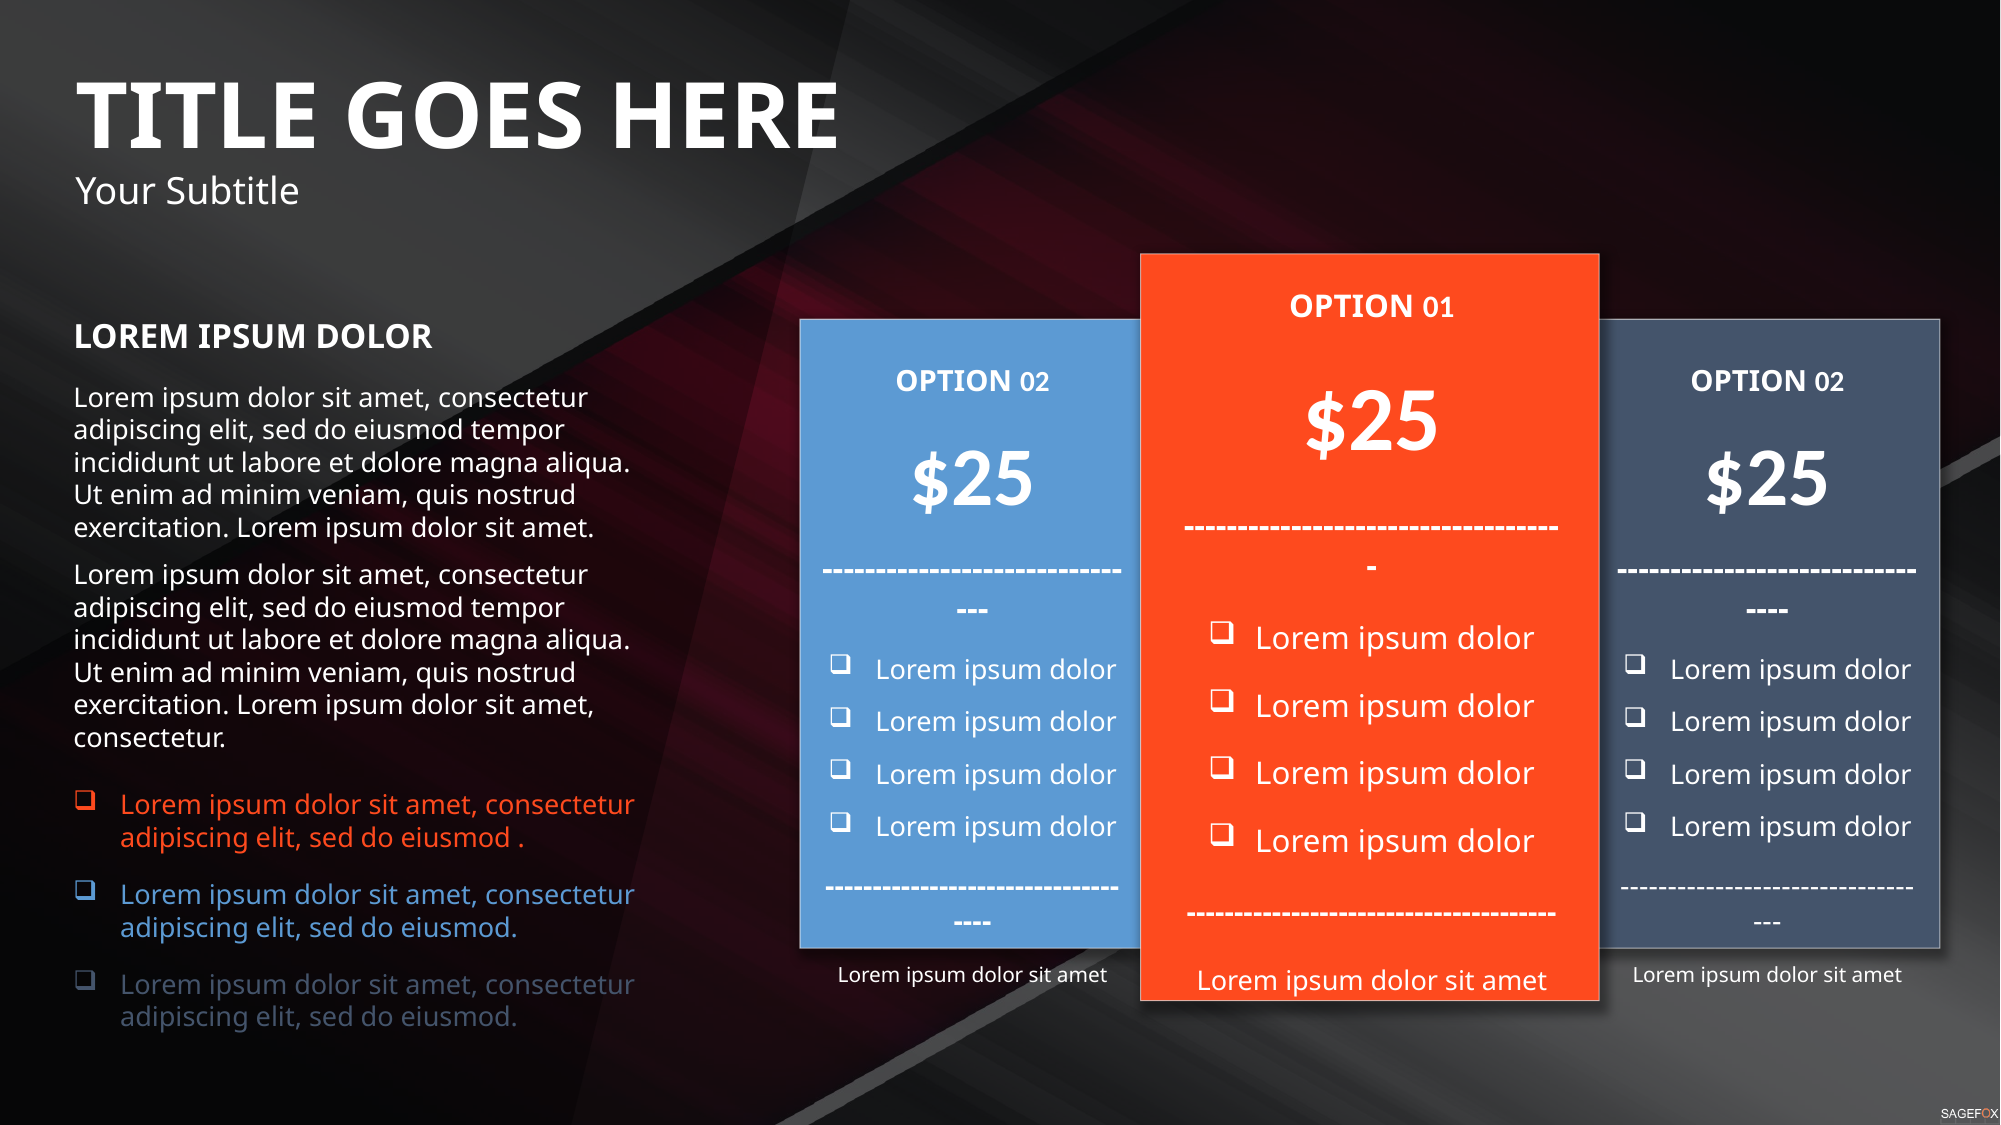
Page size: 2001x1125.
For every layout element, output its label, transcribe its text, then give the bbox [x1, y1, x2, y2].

text_box OPTION 02 $25 ------------------------------- Lorem ipsum dolor Lorem ipsum dolor Lorem ipsum dolor Lorem ipsum dolor ----------------------------------- Lorem ipsum dolor sit amet [806, 355, 1139, 995]
text_box [0, 0, 852, 1125]
text_box [1617, 318, 1941, 949]
picture [1940, 0, 2001, 1125]
text_box OPTION 01 $25 ------------------------------------ Lorem ipsum dolor Lorem ipsum dolor Lorem ipsum dolor Lorem ipsum dolor --------------------------------------- Lorem ipsum dolor sit amet [1168, 279, 1575, 1003]
text_box OPTION 02 $25 -------------------------------- Lorem ipsum dolor Lorem ipsum dolor Lorem ipsum dolor Lorem ipsum dolor ---------------------------------- Lorem ipsum dolor sit amet [1601, 355, 1934, 995]
text_box [1140, 253, 1600, 1002]
text_box TITLE GOES HERE Your Subtitle [60, 49, 1036, 220]
text_box [799, 318, 1132, 949]
text_box LOREM IPSUM DOLOR Lorem ipsum dolor sit amet, consectetur adipiscing elit, sed do eiusmod tempor incididunt ut labore et dolore magna aliqua. Ut enim ad minim veniam, quis nostrud exercitation. Lorem ipsum dolor sit amet. Lorem ipsum dolor sit amet, consectetur adipiscing elit, sed do eiusmod tempor incididunt ut labore et dolore magna aliqua. Ut enim ad minim veniam, quis nostrud exercitation. Lorem ipsum dolor sit amet, consectetur. Lorem ipsum dolor sit amet, consectetur adipiscing elit, sed do eiusmod . Lorem ipsum dolor sit amet, consectetur adipiscing elit, sed do eiusmod. Lorem ipsum dolor sit amet, consectetur adipiscing elit, sed do eiusmod. [58, 307, 678, 1040]
